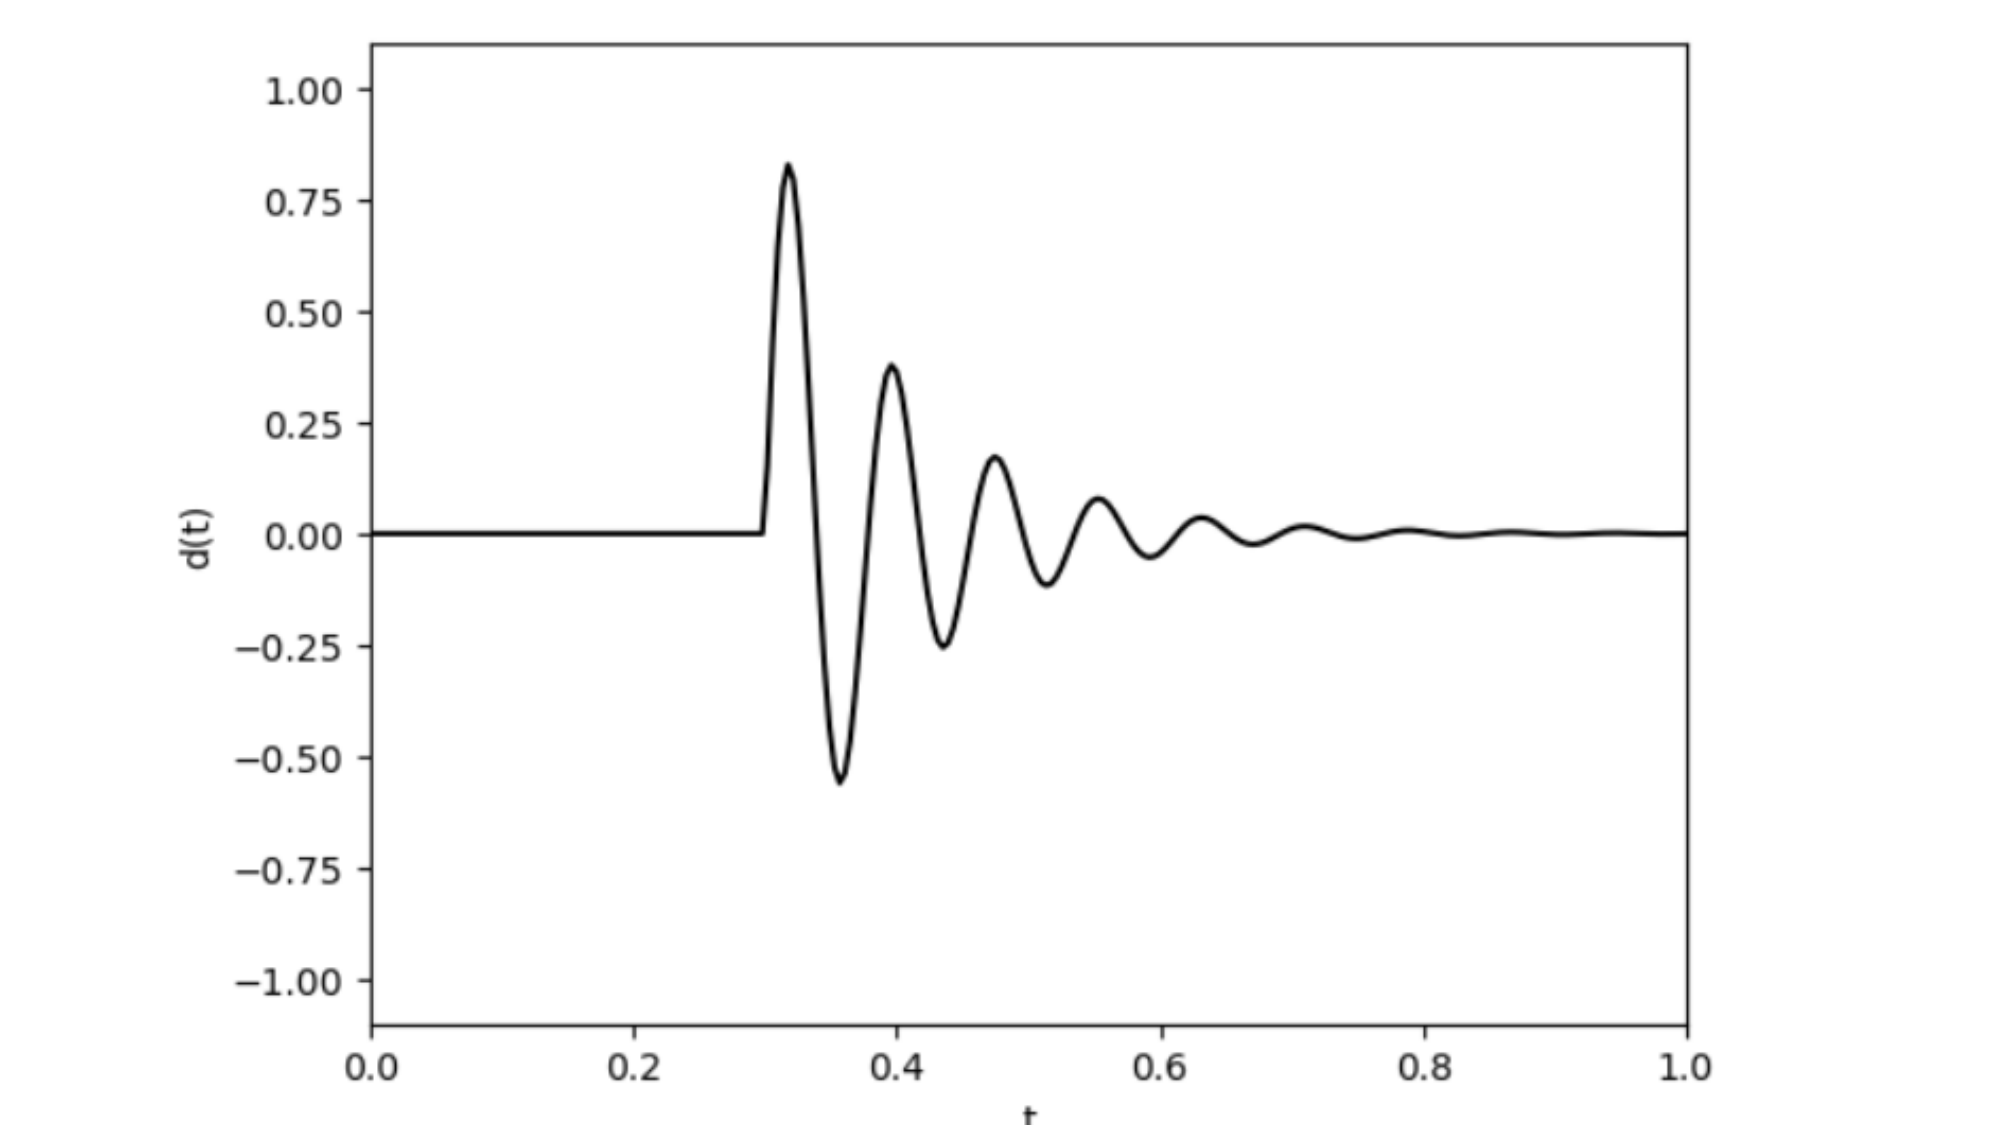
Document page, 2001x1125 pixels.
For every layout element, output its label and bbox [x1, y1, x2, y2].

picture [154, 24, 1740, 1125]
